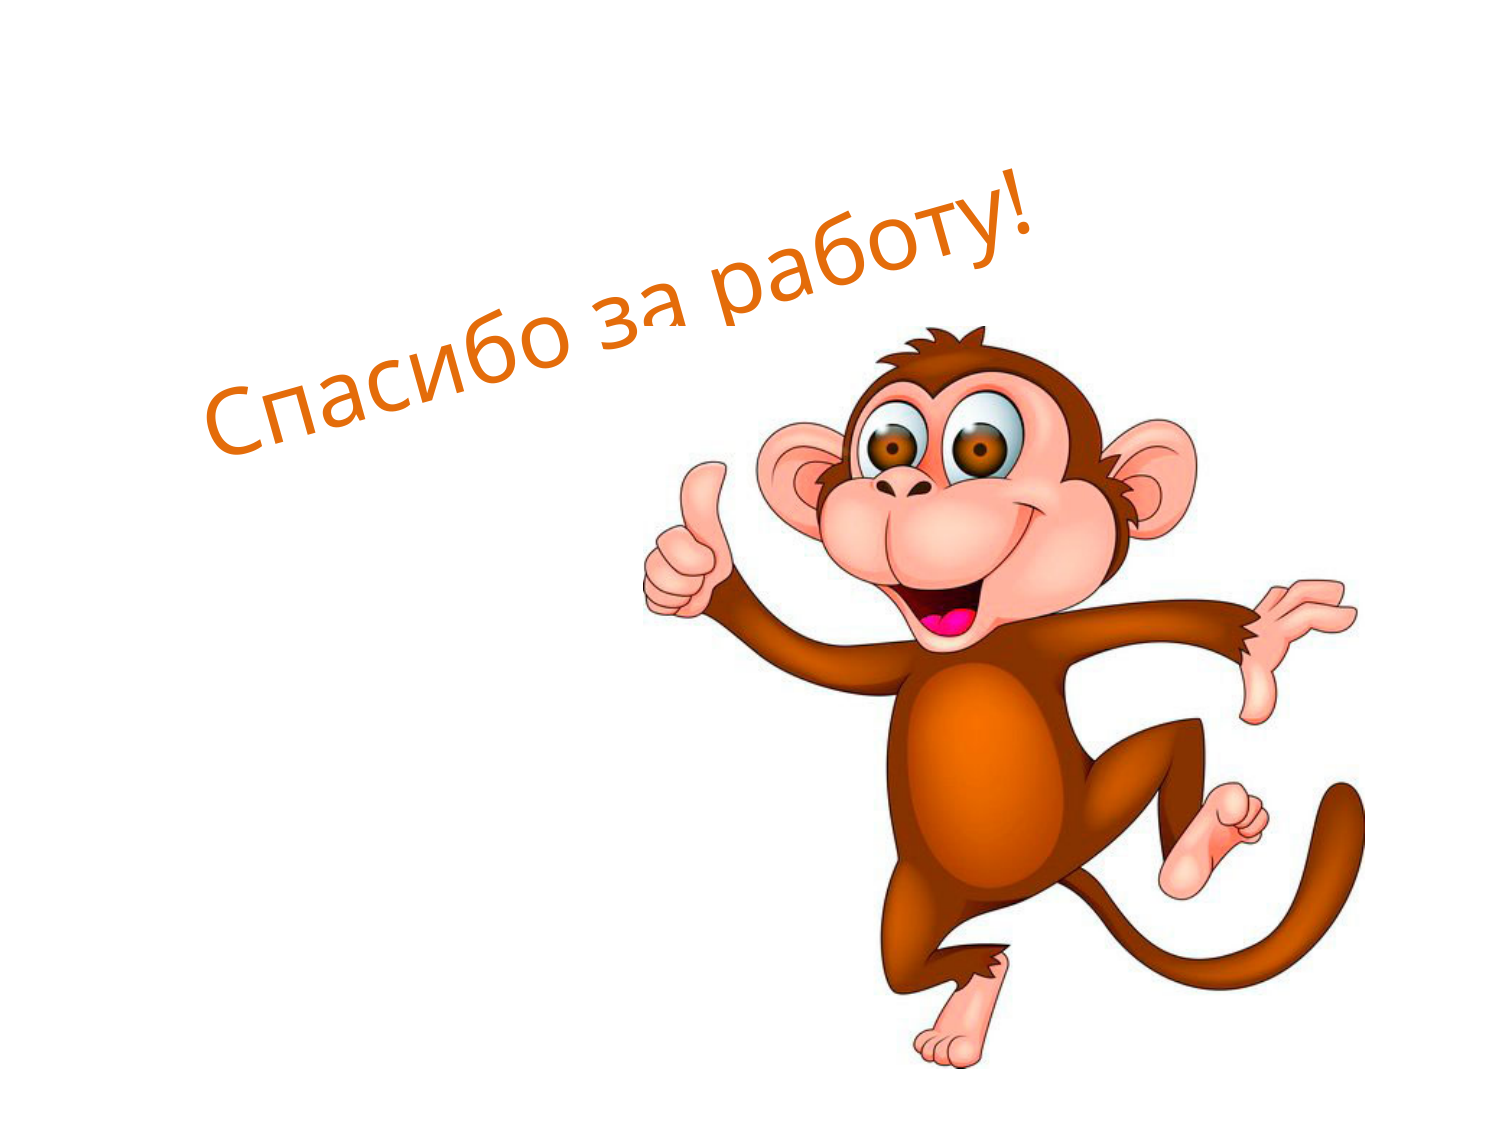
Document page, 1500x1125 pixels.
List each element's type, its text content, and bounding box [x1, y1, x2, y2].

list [643, 325, 1365, 1069]
title Спасибо за работу! [0, 54, 1231, 568]
